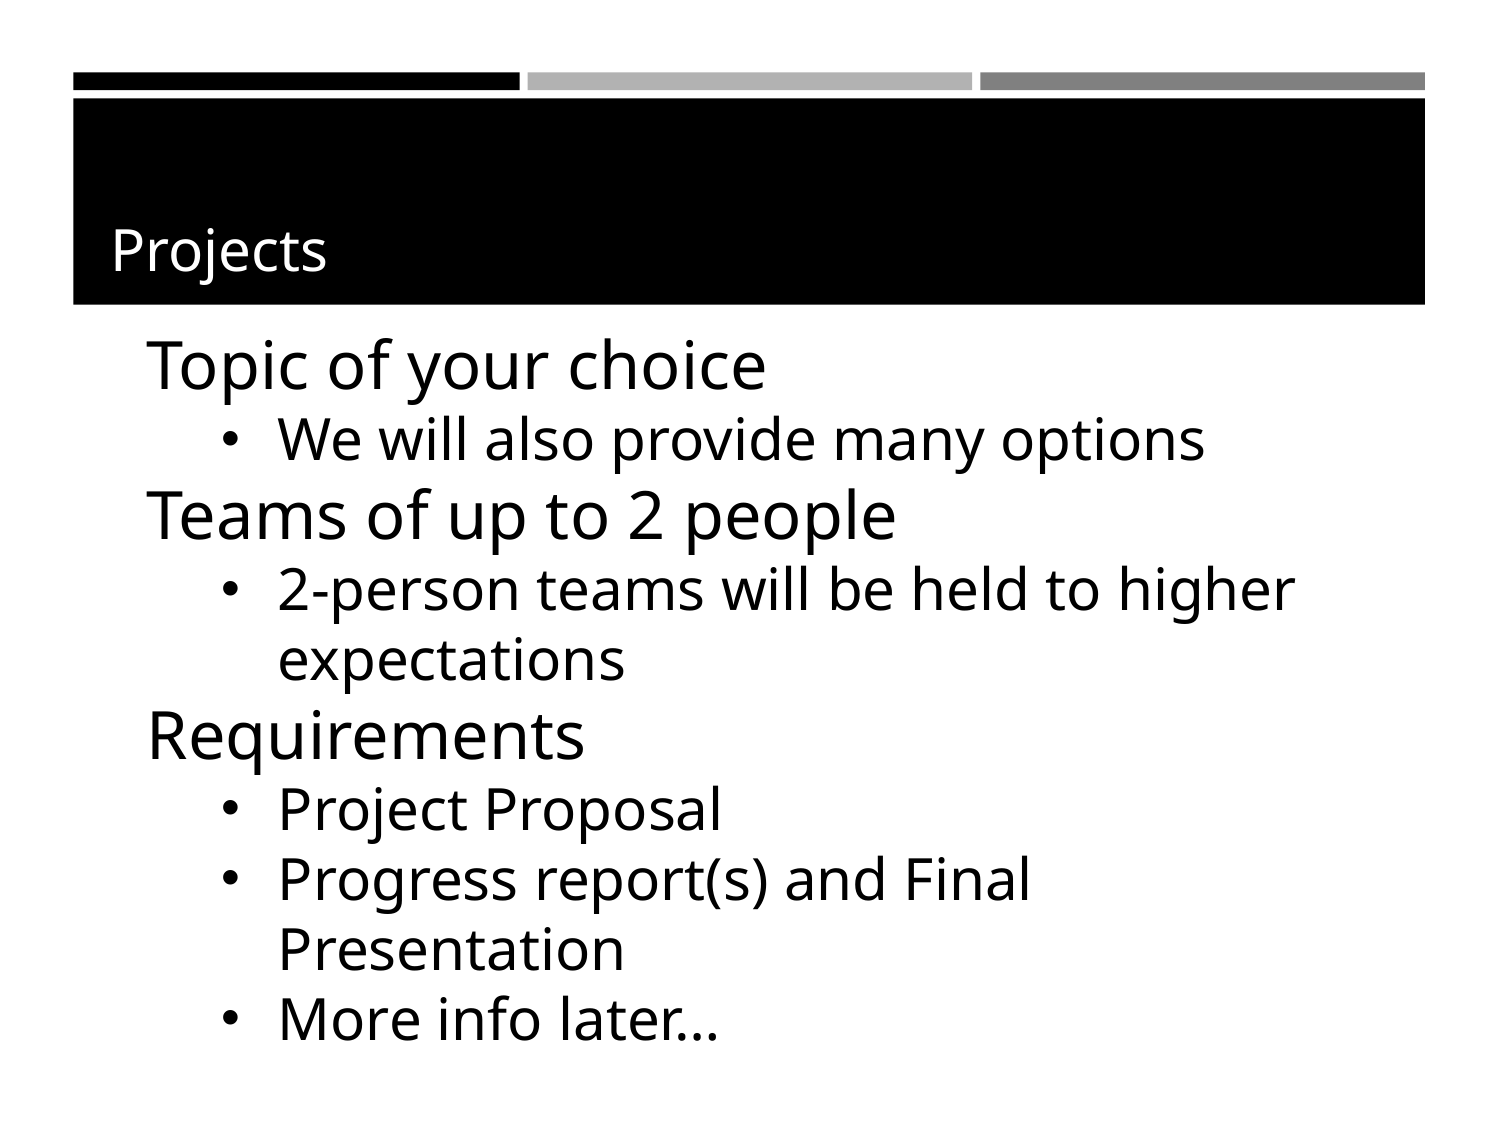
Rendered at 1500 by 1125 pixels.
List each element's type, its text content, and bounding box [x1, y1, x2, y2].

text_box Projects [95, 112, 1406, 291]
text_box Topic of your choice We will also provide many options Teams of up to 2 people 2-person teams will be held to higher expectations Requirements Project Proposal Progress report(s) and Final Presentation More info later… [131, 368, 1370, 1007]
